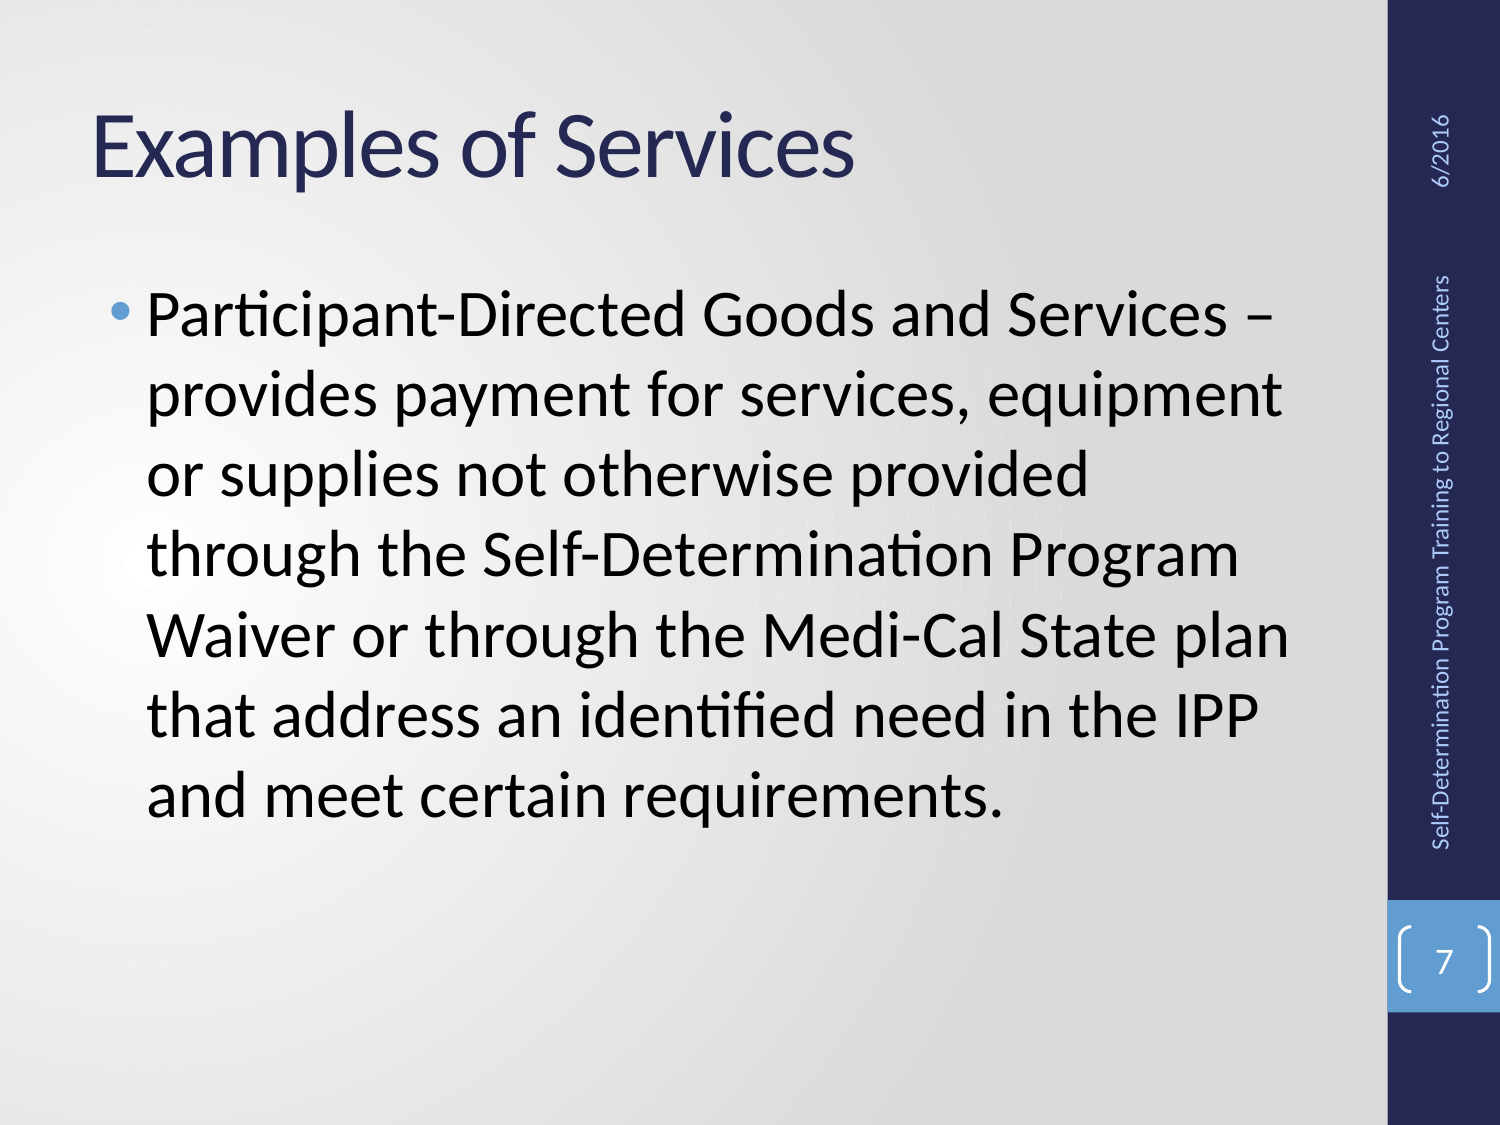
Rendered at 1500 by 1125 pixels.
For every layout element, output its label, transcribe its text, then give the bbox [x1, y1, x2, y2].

footer Self-Determination Program Training to Regional Centers [1408, 237, 1469, 889]
list Participant-Directed Goods and Services – provides payment for services, equipment or supplies not otherwise provided through the Self-Determination Program Waiver or through the Medi-Cal State plan that address an identified need in the IPP and meet certain requirements. [75, 262, 1325, 1050]
slide_number 7 [1397, 925, 1492, 994]
slide_number 6/2016 [1408, 100, 1469, 225]
title Examples of Services [75, 45, 1325, 233]
